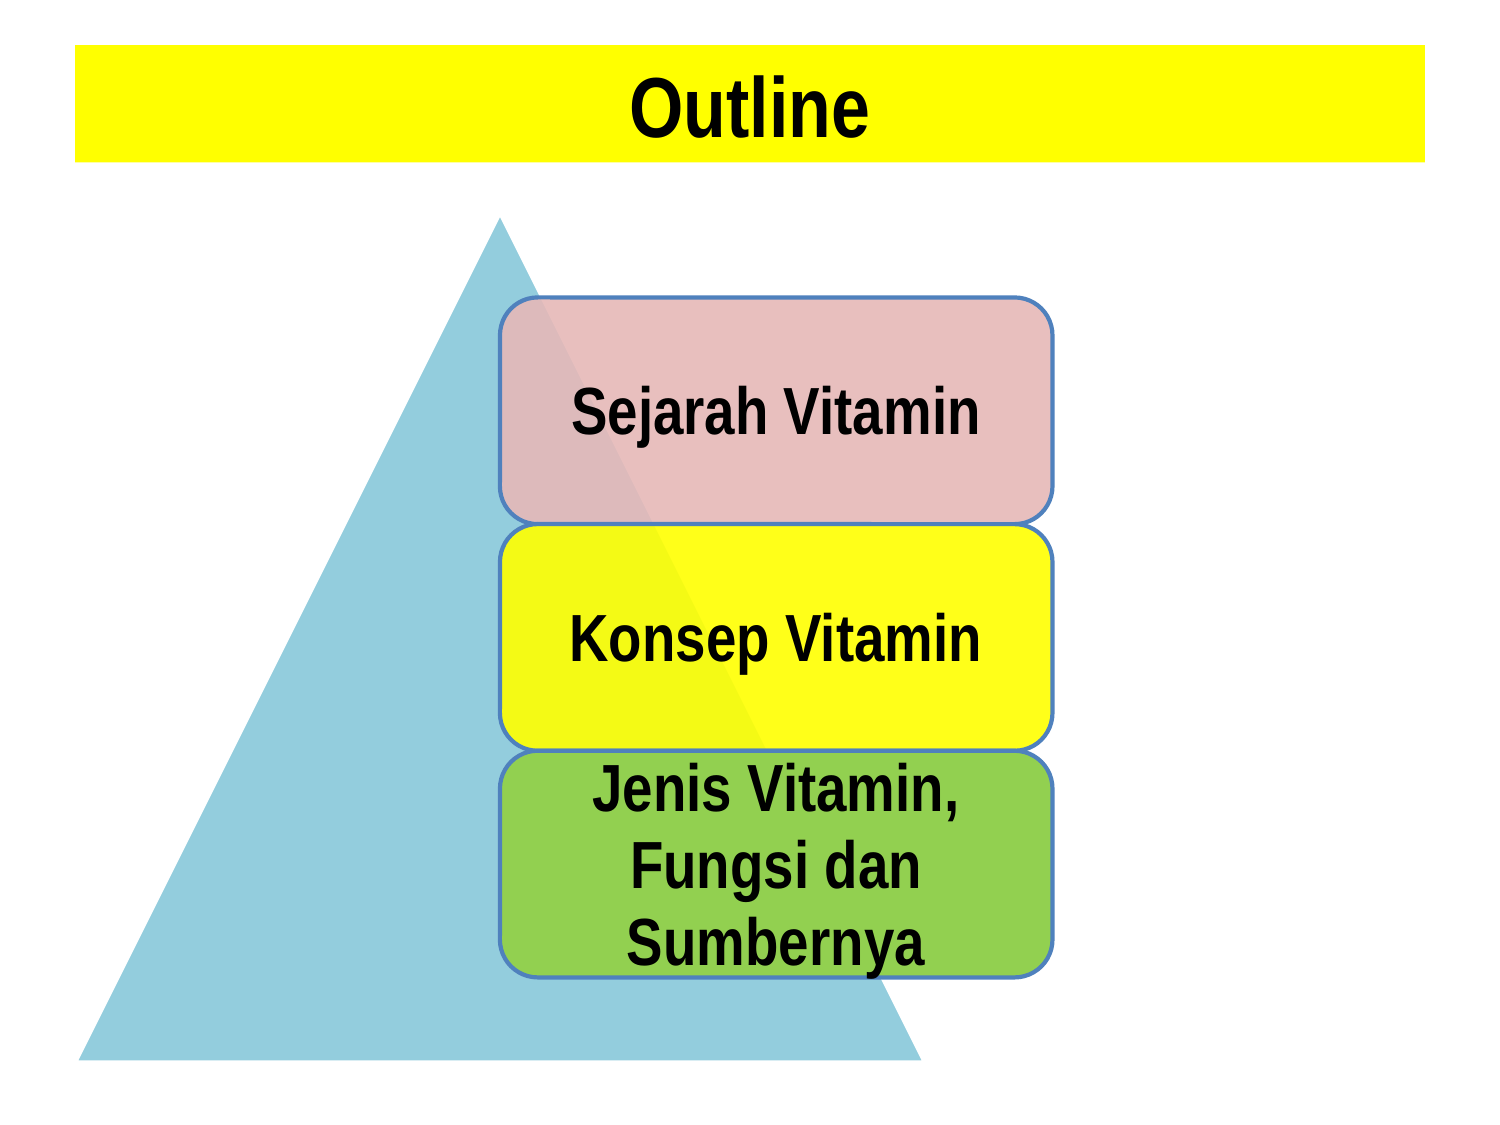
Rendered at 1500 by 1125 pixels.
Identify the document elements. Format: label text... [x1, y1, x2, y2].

title Outline [75, 45, 1425, 163]
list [74, 212, 1426, 1063]
